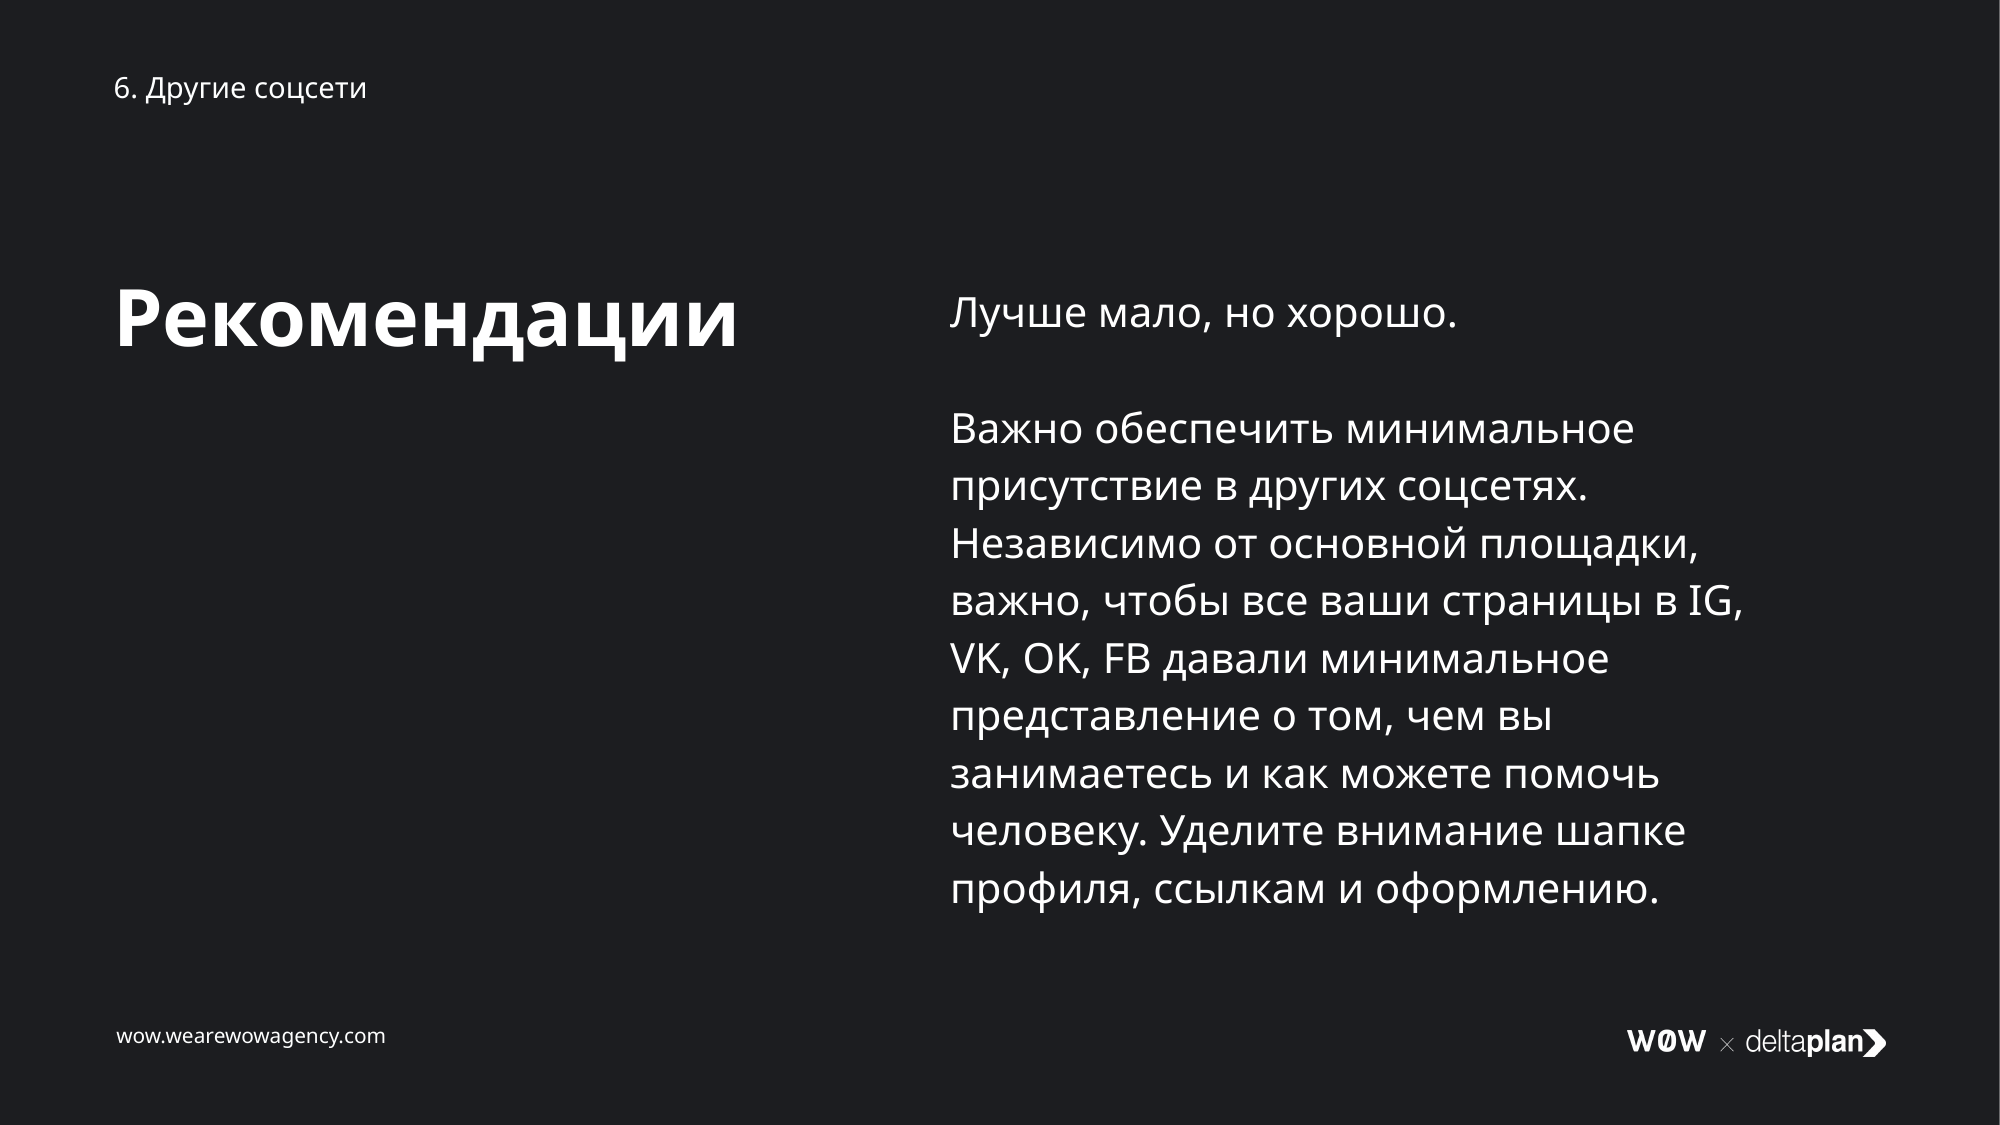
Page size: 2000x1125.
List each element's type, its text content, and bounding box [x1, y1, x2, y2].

picture [1627, 1029, 1886, 1057]
text_box wow.wearewowagency.com [101, 1007, 594, 1070]
text_box Лучше мало, но хорошо. Важно обеспечить минимальное присутствие в других соцсетях. Независимо от основной площадки, важно, чтобы все ваши страницы в IG, VK, OK, FB давали минимальное представление о том, чем вы занимаетесь и как можете помочь человеку. Уделите внимание шапке профиля, ссылкам и оформлению. [935, 263, 1826, 756]
text_box 6. Другие соцсети [113, 37, 1033, 132]
text_box Рекомендации [98, 252, 907, 561]
